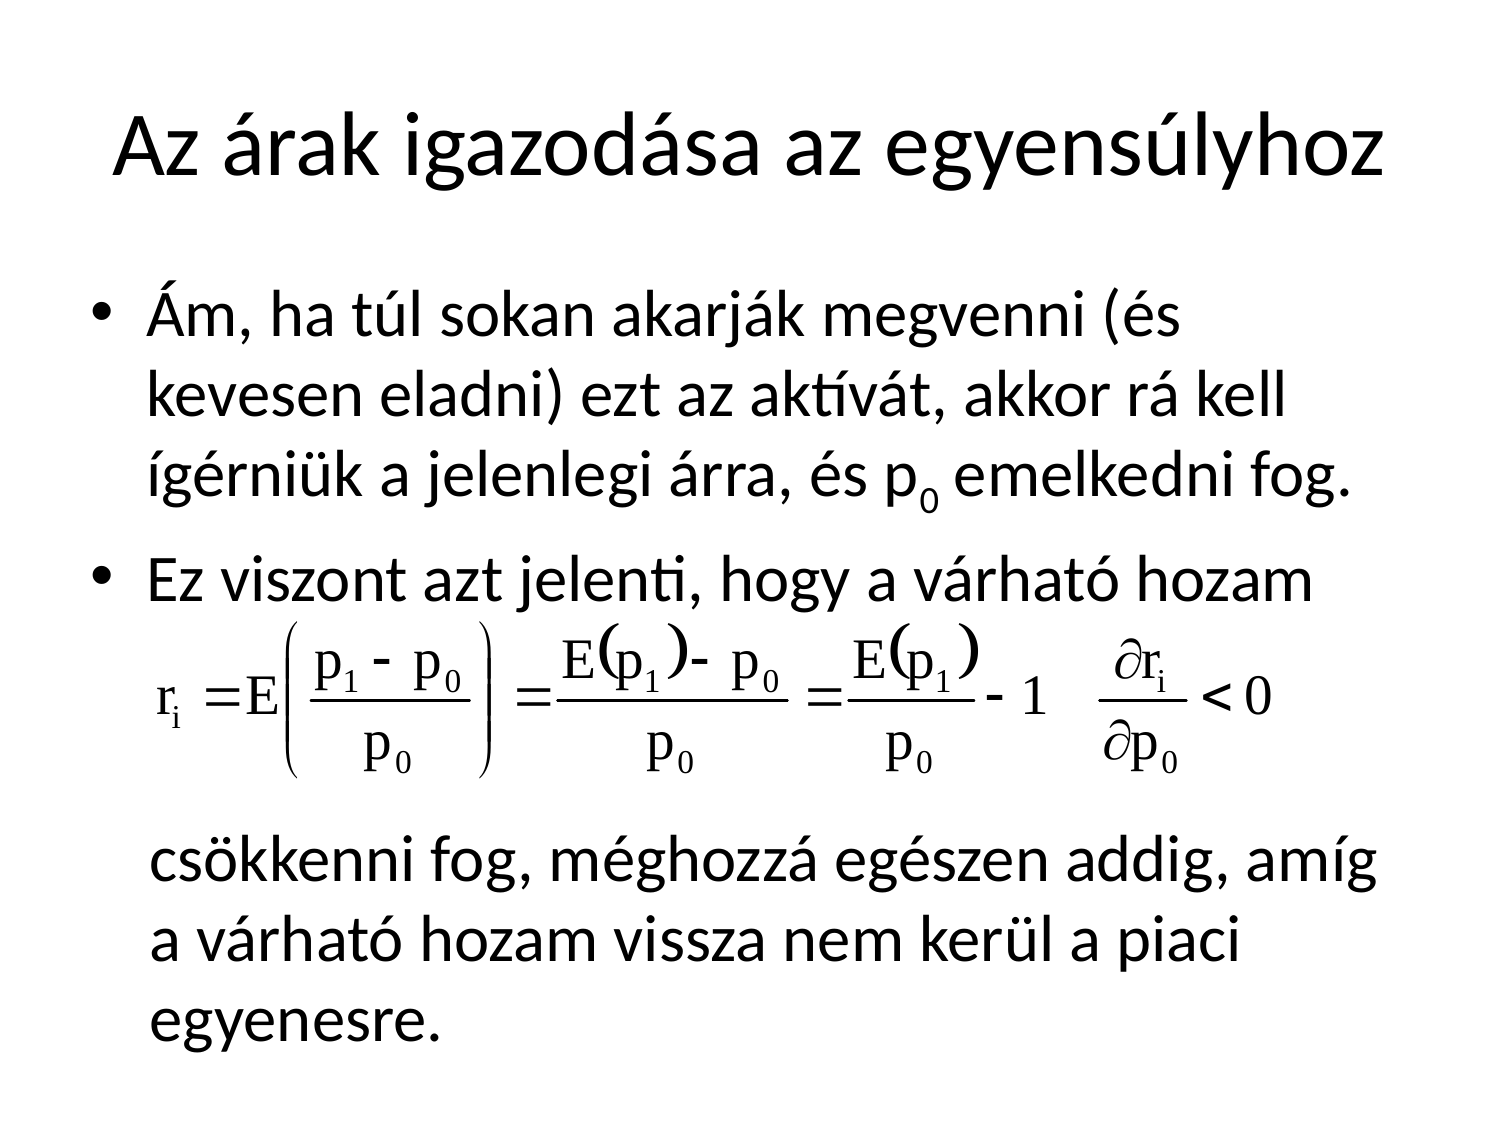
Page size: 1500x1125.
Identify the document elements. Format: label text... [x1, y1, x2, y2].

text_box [147, 609, 1284, 792]
list Ám, ha túl sokan akarják megvenni (és kevesen eladni) ezt az aktívát, akkor rá kell ígérniük a jelenlegi árra, és p0 emelkedni fog. Ez viszont azt jelenti, hogy a várható hozam csökkenni fog, méghozzá egészen addig, amíg a várható hozam vissza nem kerül a piaci egyenesre. [75, 262, 1425, 1094]
title Az árak igazodása az egyensúlyhoz [75, 45, 1425, 233]
